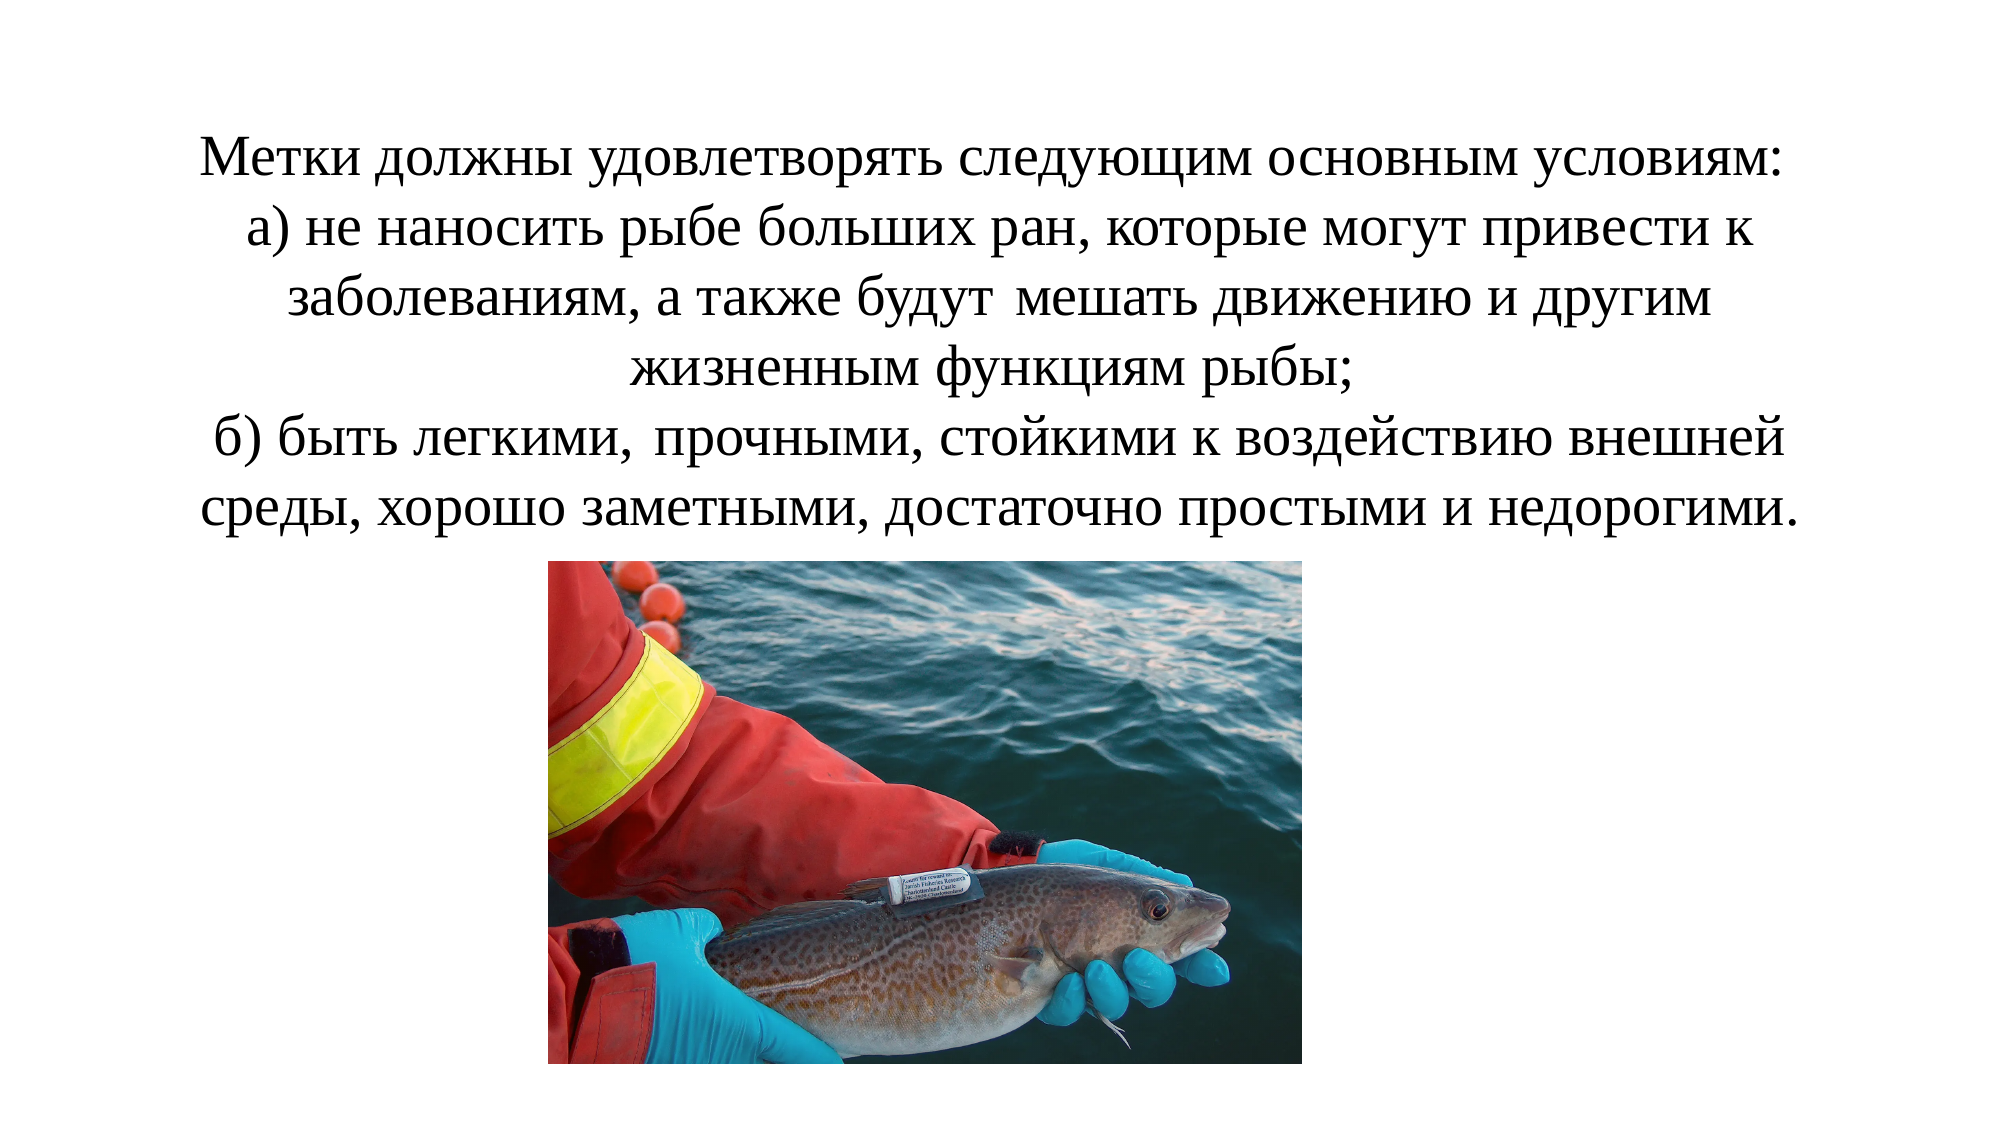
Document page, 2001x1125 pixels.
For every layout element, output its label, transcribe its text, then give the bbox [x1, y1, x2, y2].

picture [548, 561, 1302, 1065]
list Метки должны удовлетворять следующим основным условиям: а) не наносить рыбе больших ран, которые могут привести к заболеваниям, а также будут мешать движению и другим жизненным функциям рыбы; б) быть легкими, прочными, стойкими к воздействию внешней среды, хорошо заметными, достаточно простыми и недорогими. [137, 110, 1863, 1014]
